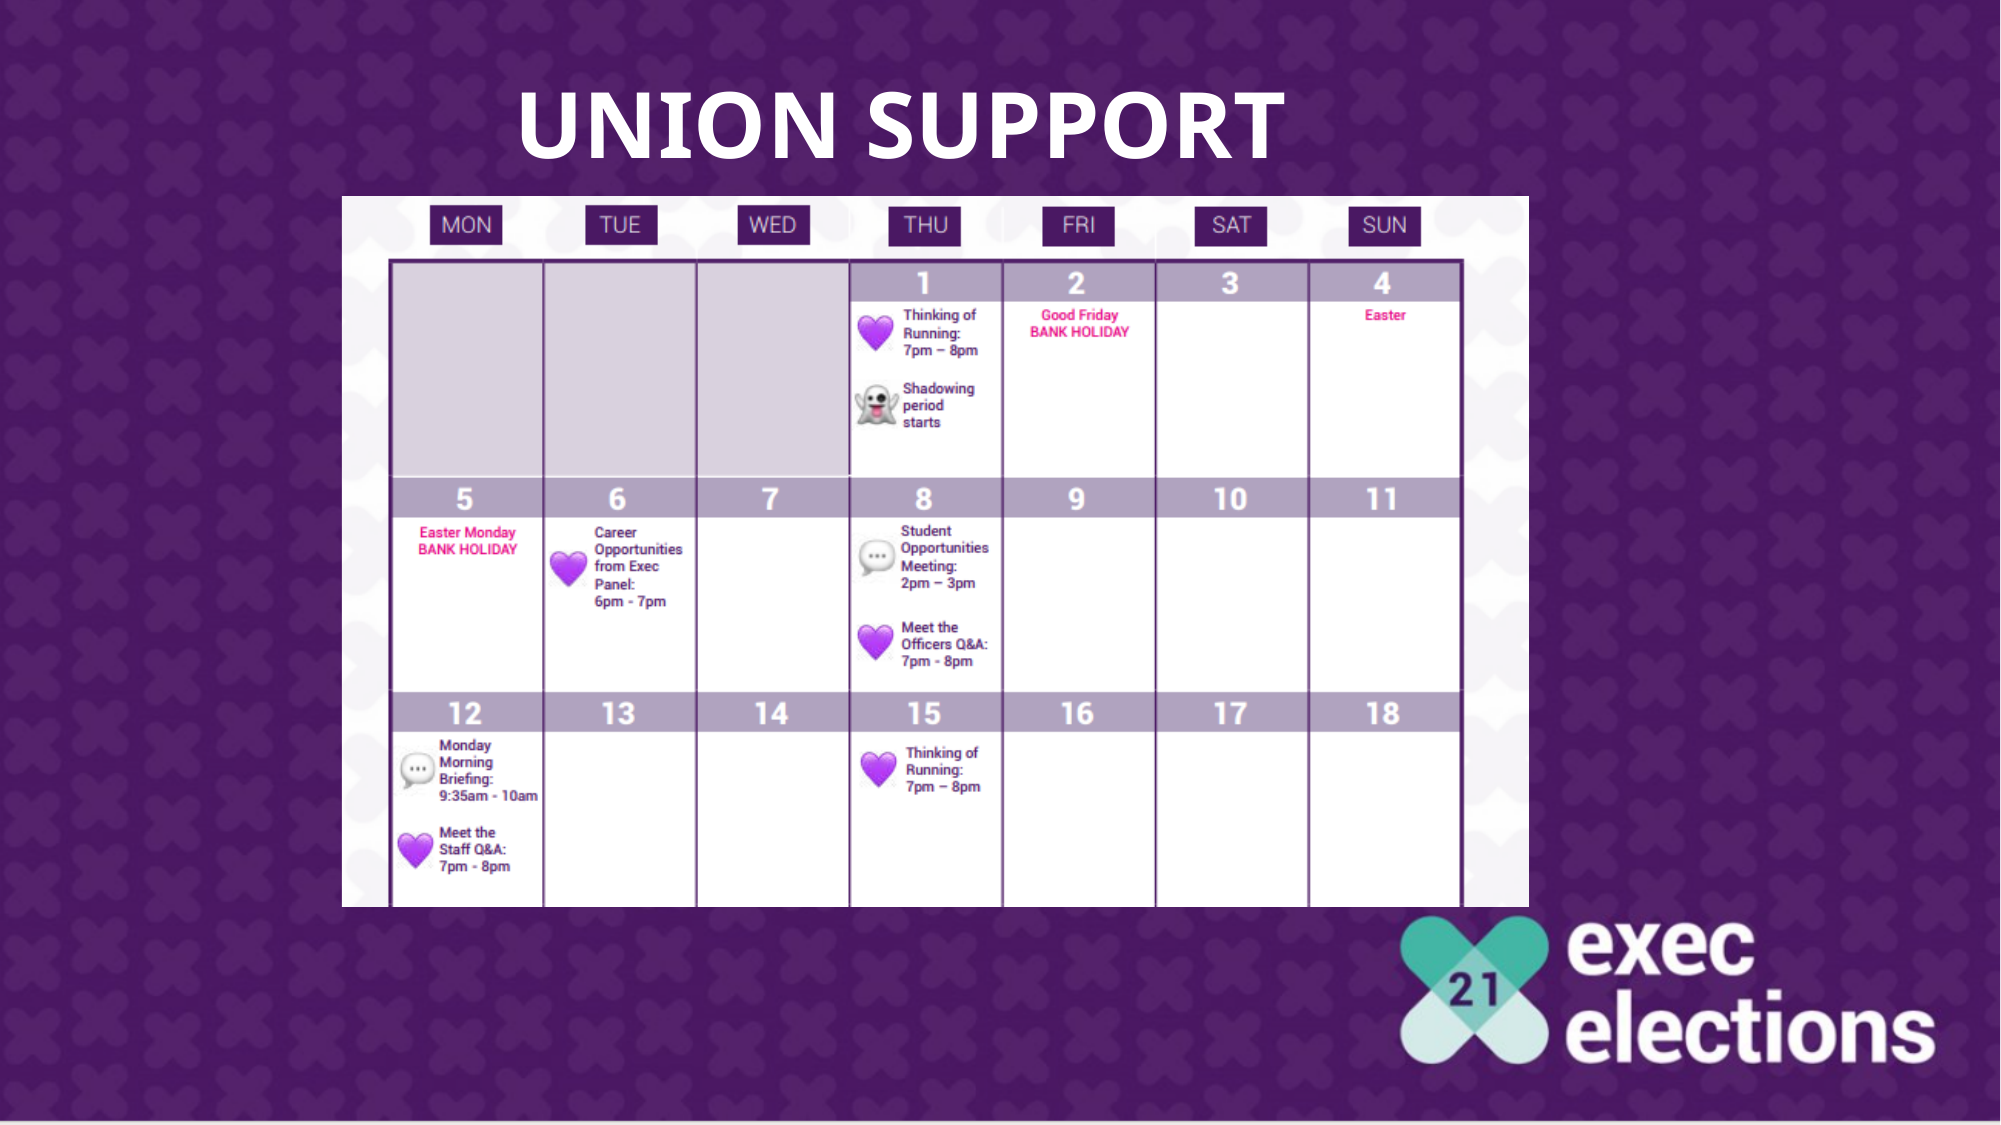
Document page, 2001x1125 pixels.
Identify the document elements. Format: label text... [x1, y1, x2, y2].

picture [0, 0, 2001, 1125]
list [341, 196, 1532, 908]
title UNION SUPPORT [10, 27, 1811, 216]
